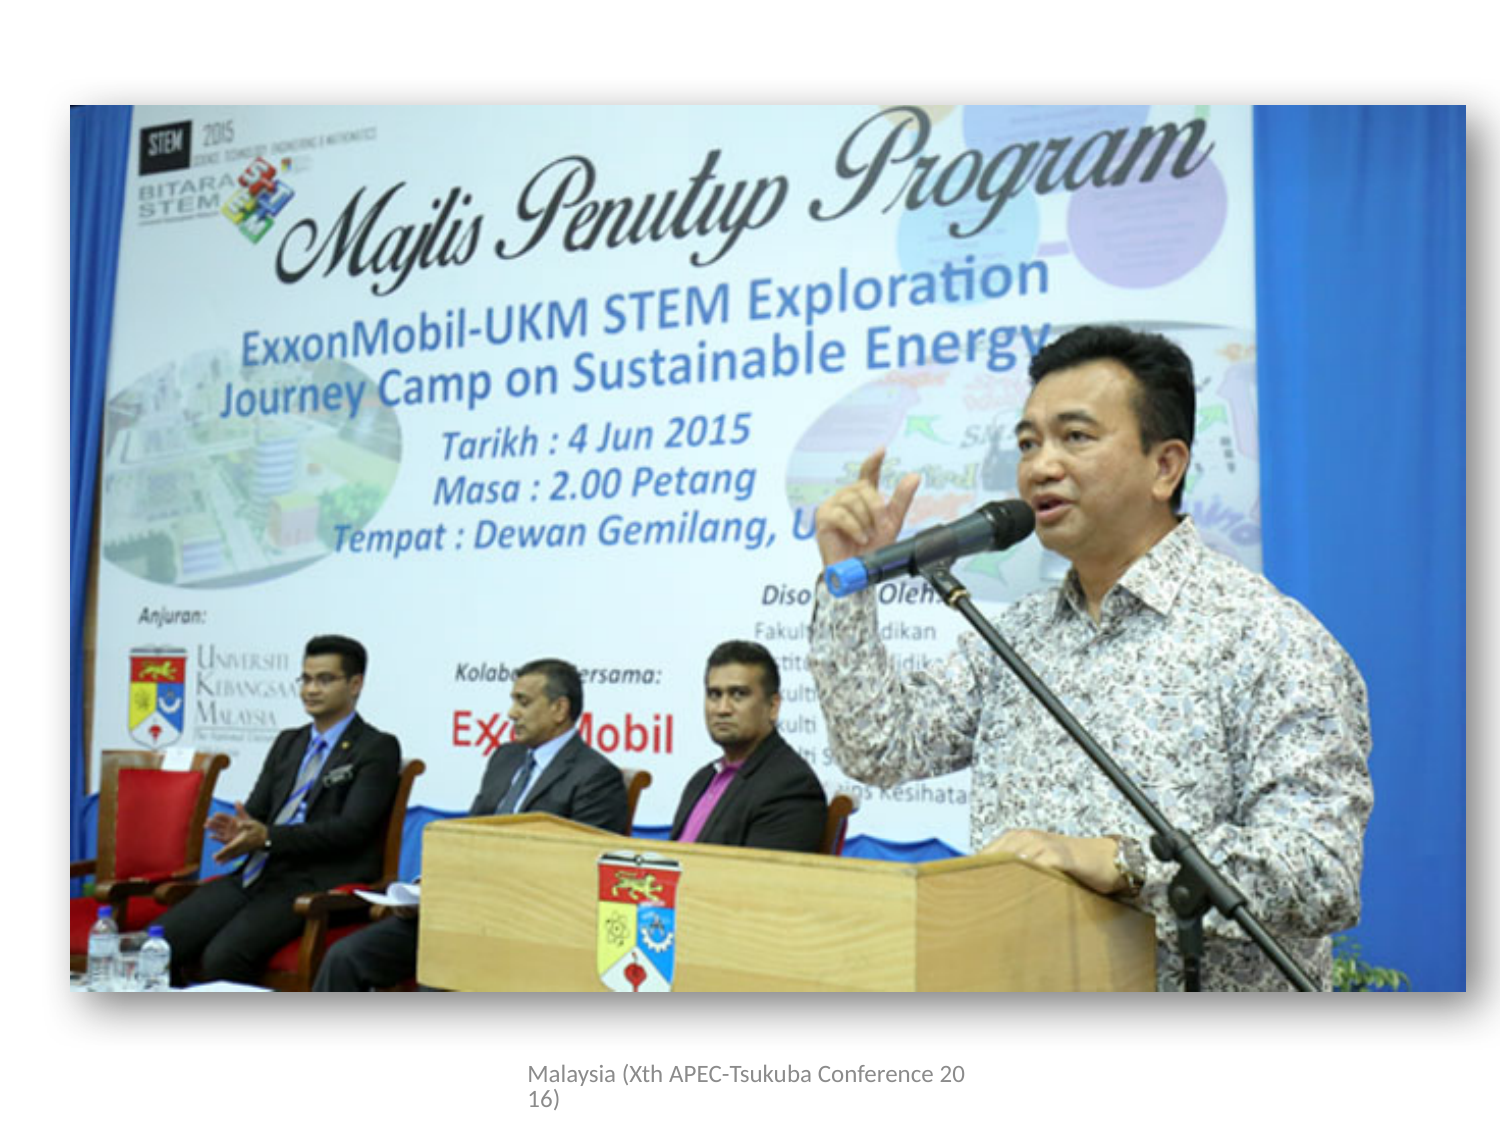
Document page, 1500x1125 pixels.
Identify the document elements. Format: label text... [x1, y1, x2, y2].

picture [70, 105, 1466, 992]
footer Malaysia (Xth APEC-Tsukuba Conference 2016) [512, 1042, 988, 1103]
